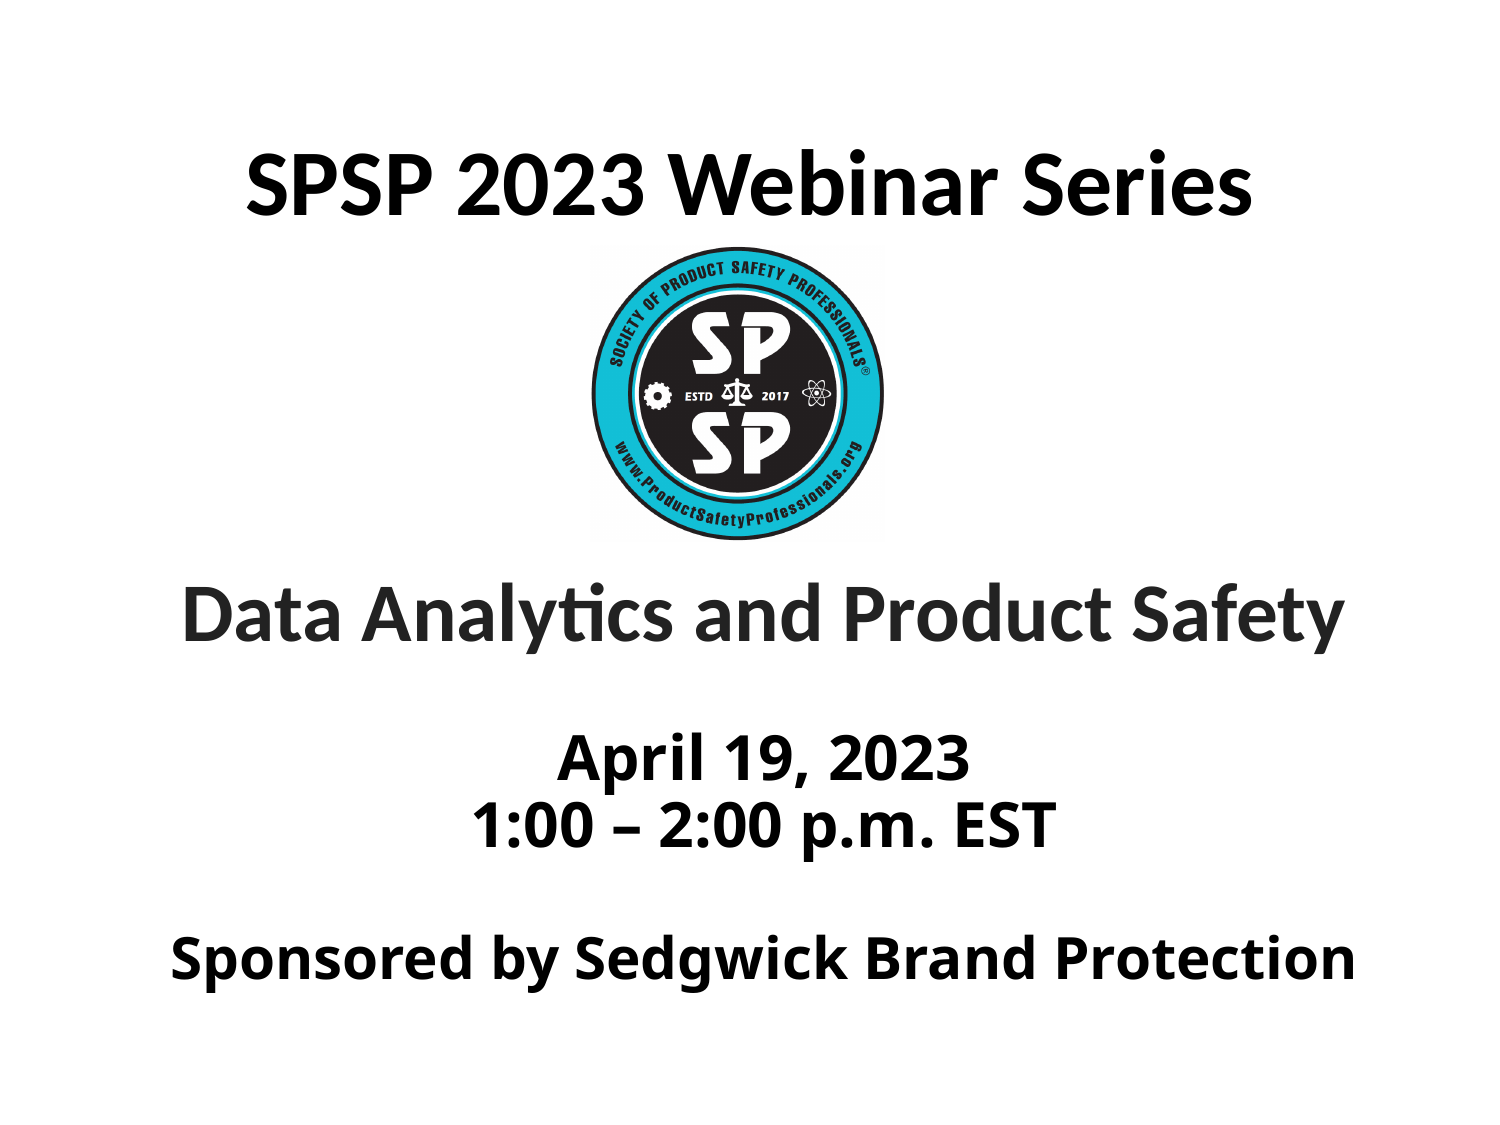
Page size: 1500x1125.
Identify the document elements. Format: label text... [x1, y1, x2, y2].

text_box Data Analytics and Product Safety April 19, 2023 1:00 – 2:00 p.m. EST Sponsored by Sedgwick Brand Protection [145, 841, 1384, 998]
text_box SPSP 2023 Webinar Series [130, 127, 1370, 242]
picture [590, 245, 885, 542]
